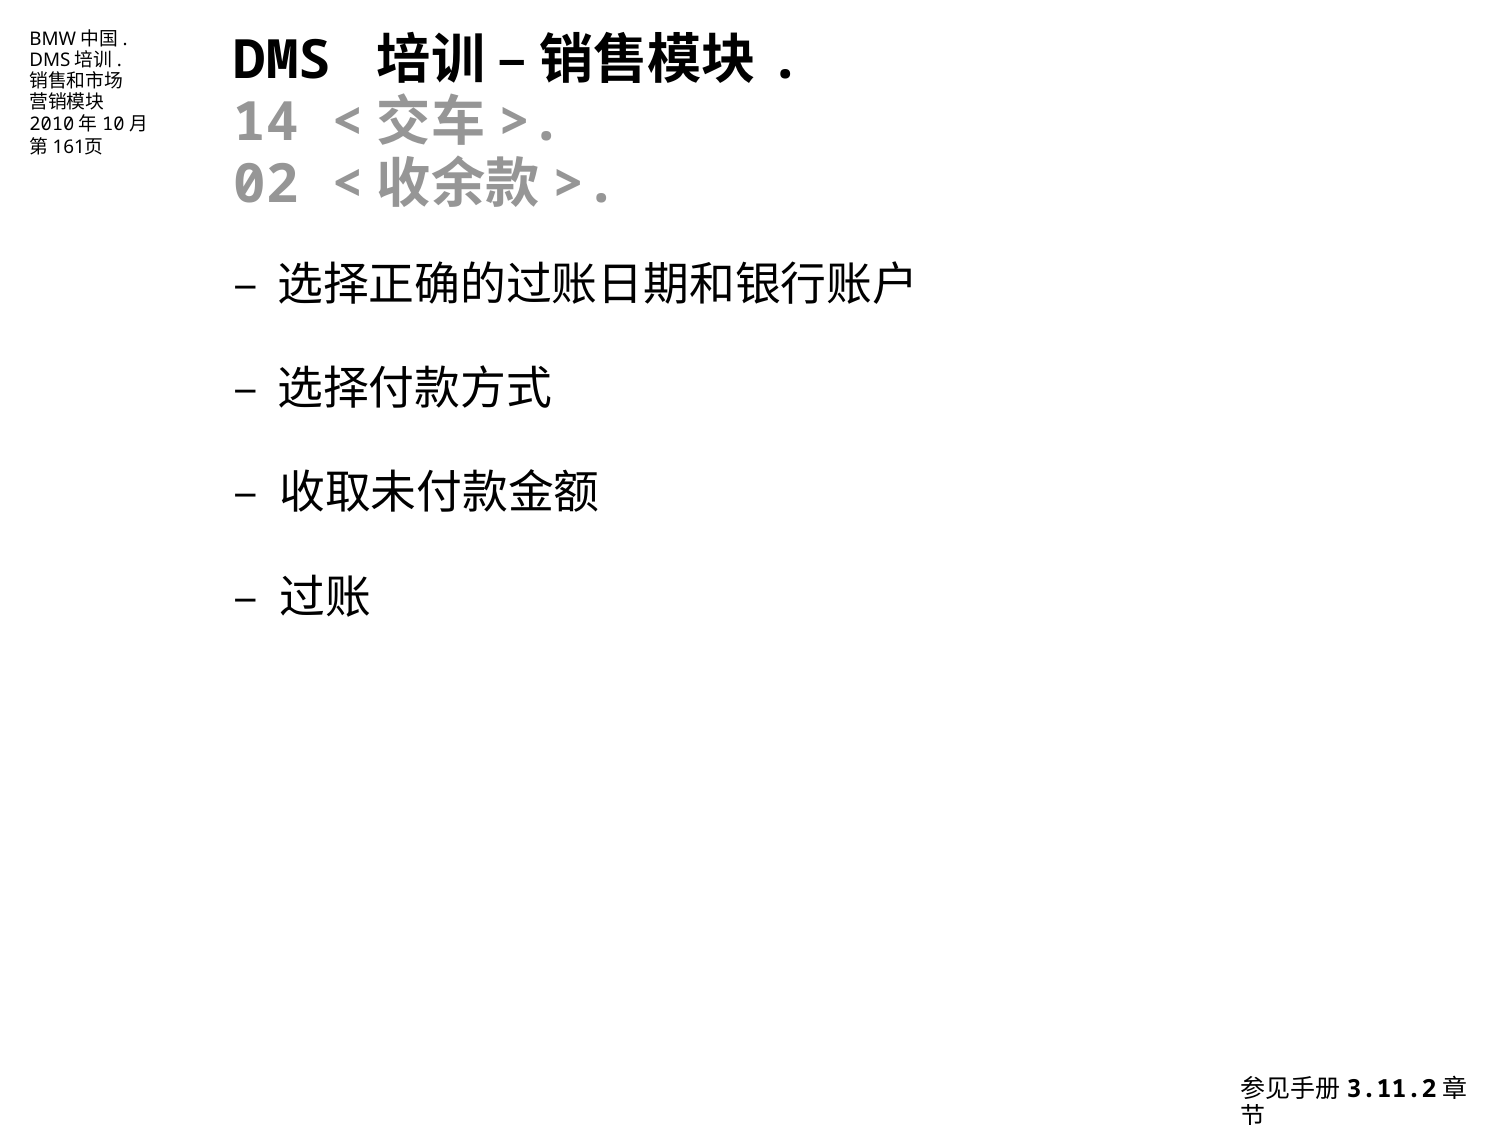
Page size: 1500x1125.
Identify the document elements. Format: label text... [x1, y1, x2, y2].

text_box 参见手册3.11.2章节 [1240, 1074, 1471, 1125]
title DMS 培训 – 销售模块. 14 <交车>. 02 <收余款>. [219, 21, 1475, 203]
text_box – 选择正确的过账日期和银行账户 – 选择付款方式 – 收取未付款金额 – 过账 [218, 251, 1476, 1068]
